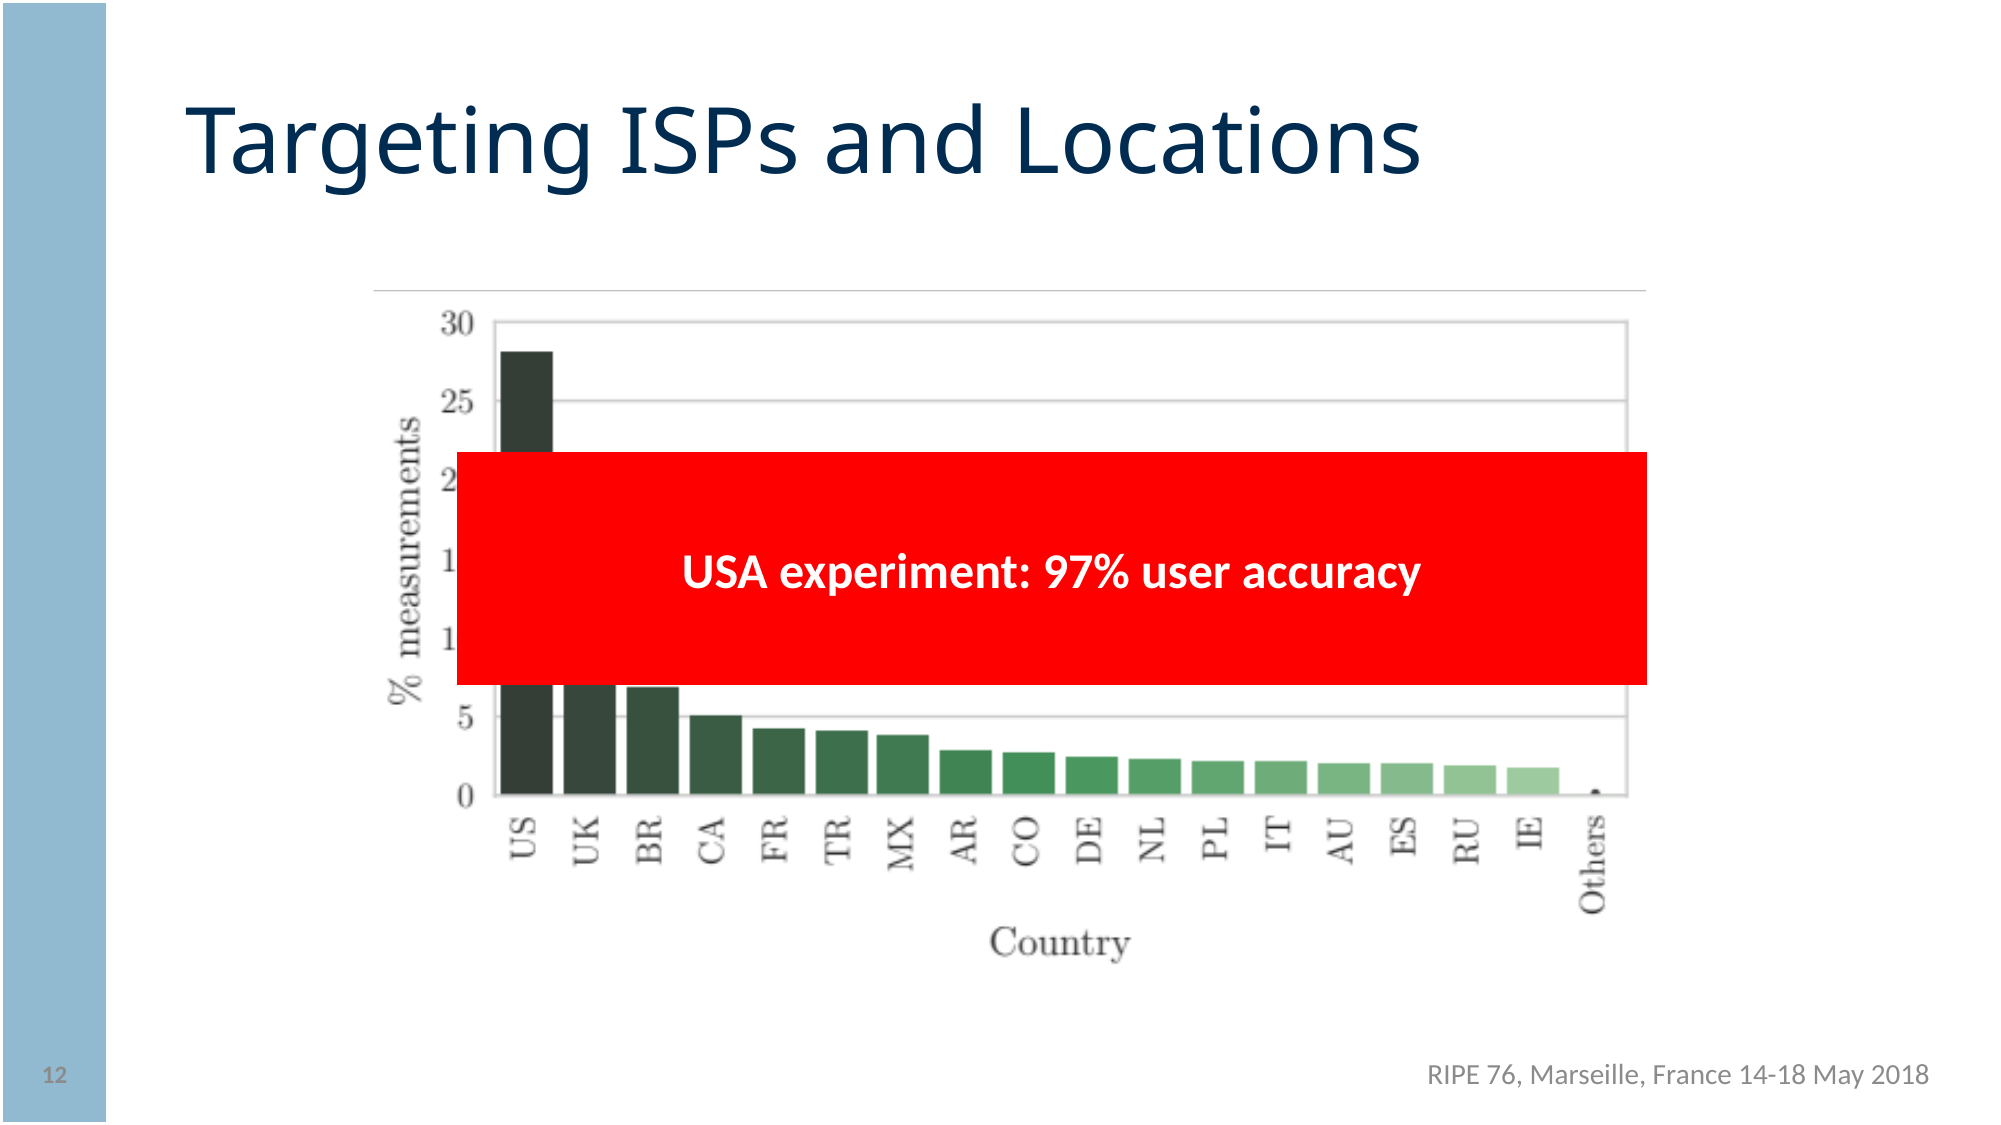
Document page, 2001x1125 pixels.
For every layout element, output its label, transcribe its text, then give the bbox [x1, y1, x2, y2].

picture [373, 289, 1646, 982]
slide_number 12 [11, 1038, 98, 1108]
title Targeting ISPs and Locations [170, 59, 1946, 228]
footer RIPE 76, Marseille, France 14-18 May 2018 [1270, 1043, 1946, 1103]
